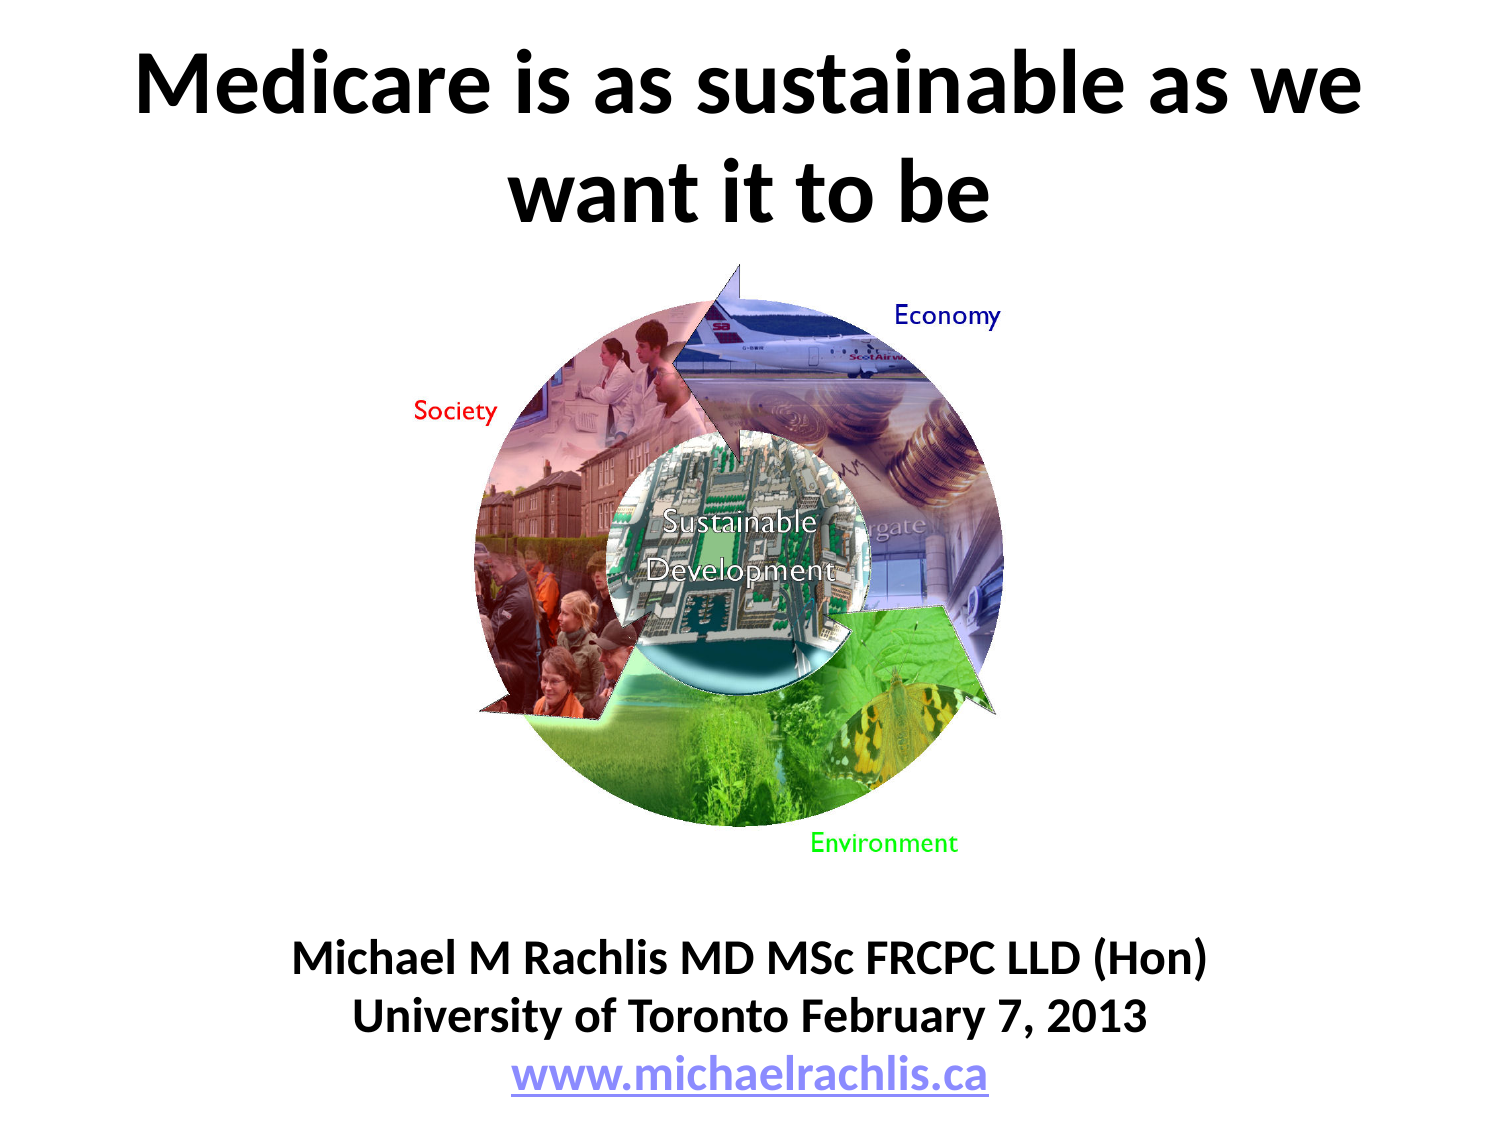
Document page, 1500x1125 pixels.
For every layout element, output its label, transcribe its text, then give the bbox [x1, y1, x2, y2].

subtitle Michael M Rachlis MD MSc FRCPC LLD (Hon) University of Toronto February 7, 2013 www.michaelrachlis.ca [76, 928, 1424, 1125]
title Medicare is as sustainable as we want it to be [1013, 42, 1471, 221]
text_box [25, 0, 1013, 514]
picture [407, 231, 1070, 894]
